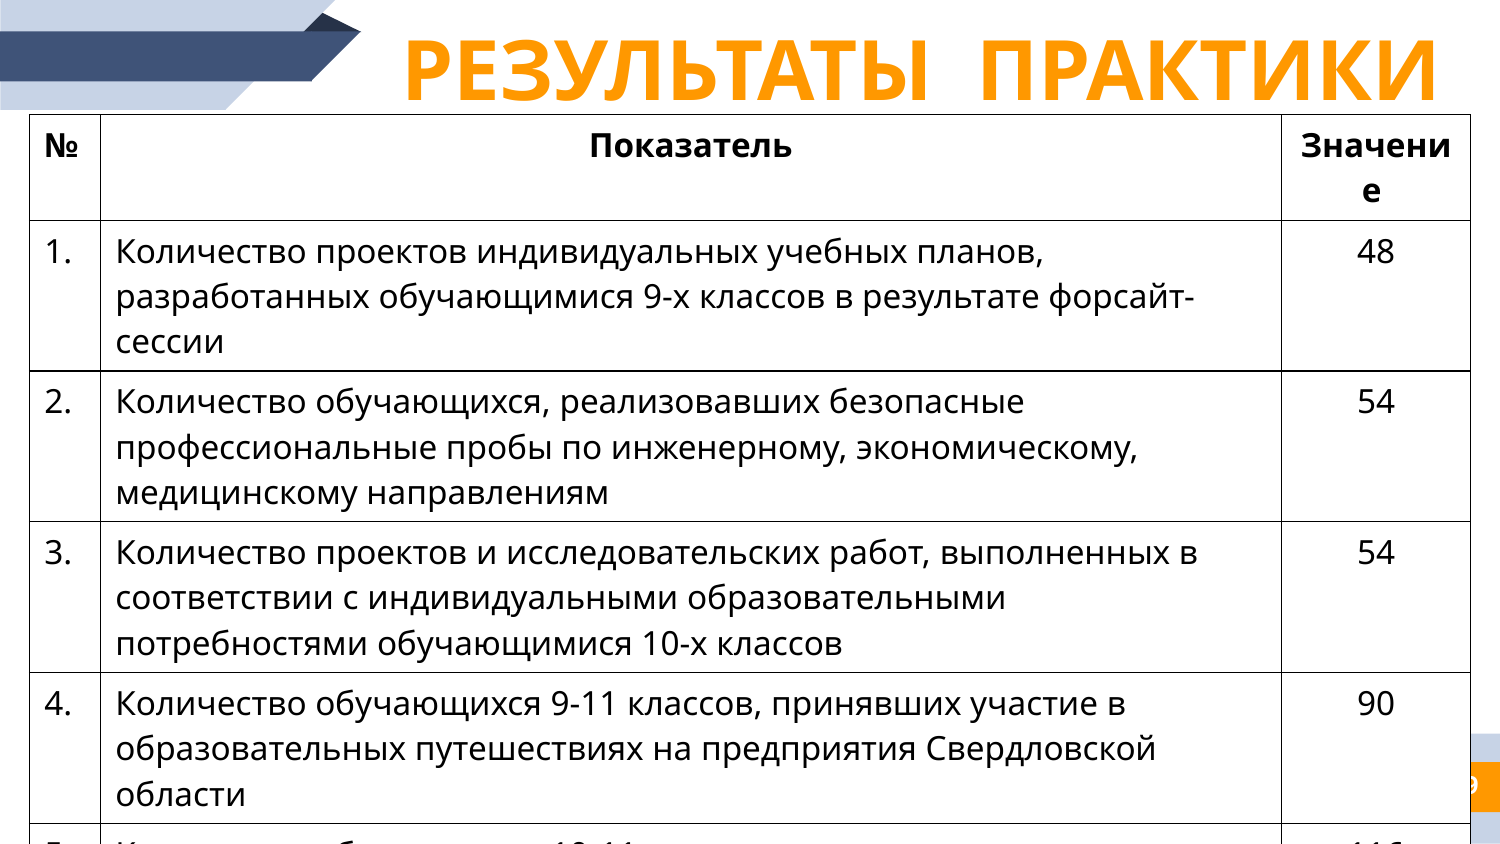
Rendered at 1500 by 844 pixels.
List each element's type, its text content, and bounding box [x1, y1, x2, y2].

table_header Значение [1282, 115, 1470, 220]
table_cell 48 [1282, 221, 1470, 370]
slide_number 9 [1471, 760, 1494, 813]
table_cell 5. [30, 824, 100, 844]
table_cell 4. [30, 673, 100, 823]
table_header № [30, 115, 100, 220]
table_cell 54 [1282, 372, 1470, 521]
table_cell 1. [30, 221, 100, 370]
table_cell 116 [1282, 824, 1470, 844]
table_cell Количество обучающихся 9-11 классов, принявших участие в образовательных путешествиях на предприятия Свердловской области [101, 673, 1281, 823]
text_box РЕЗУЛЬТАТЫ ПРАКТИКИ [371, 0, 1471, 114]
table_cell 3. [30, 522, 100, 672]
table_cell 54 [1282, 522, 1470, 672]
table_cell Количество обучающихся, реализовавших безопасные профессиональные пробы по инженерному, экономическому, медицинскому направлениям [101, 372, 1281, 521]
table_cell Количество проектов индивидуальных учебных планов, разработанных обучающимися 9-х классов в результате форсайт-сессии [101, 221, 1281, 370]
table_cell Количество проектов и исследовательских работ, выполненных в соответствии с индивидуальными образовательными потребностями обучающимися 10-х классов [101, 522, 1281, 672]
table_cell 2. [30, 372, 100, 521]
table_cell 90 [1282, 673, 1470, 823]
table_cell Количество обучающихся 10-11 классов, посетивших вузы города Лесного, Свердловской области, Санкт-Петербурга [101, 824, 1281, 844]
table_header Показатель [101, 115, 1281, 220]
